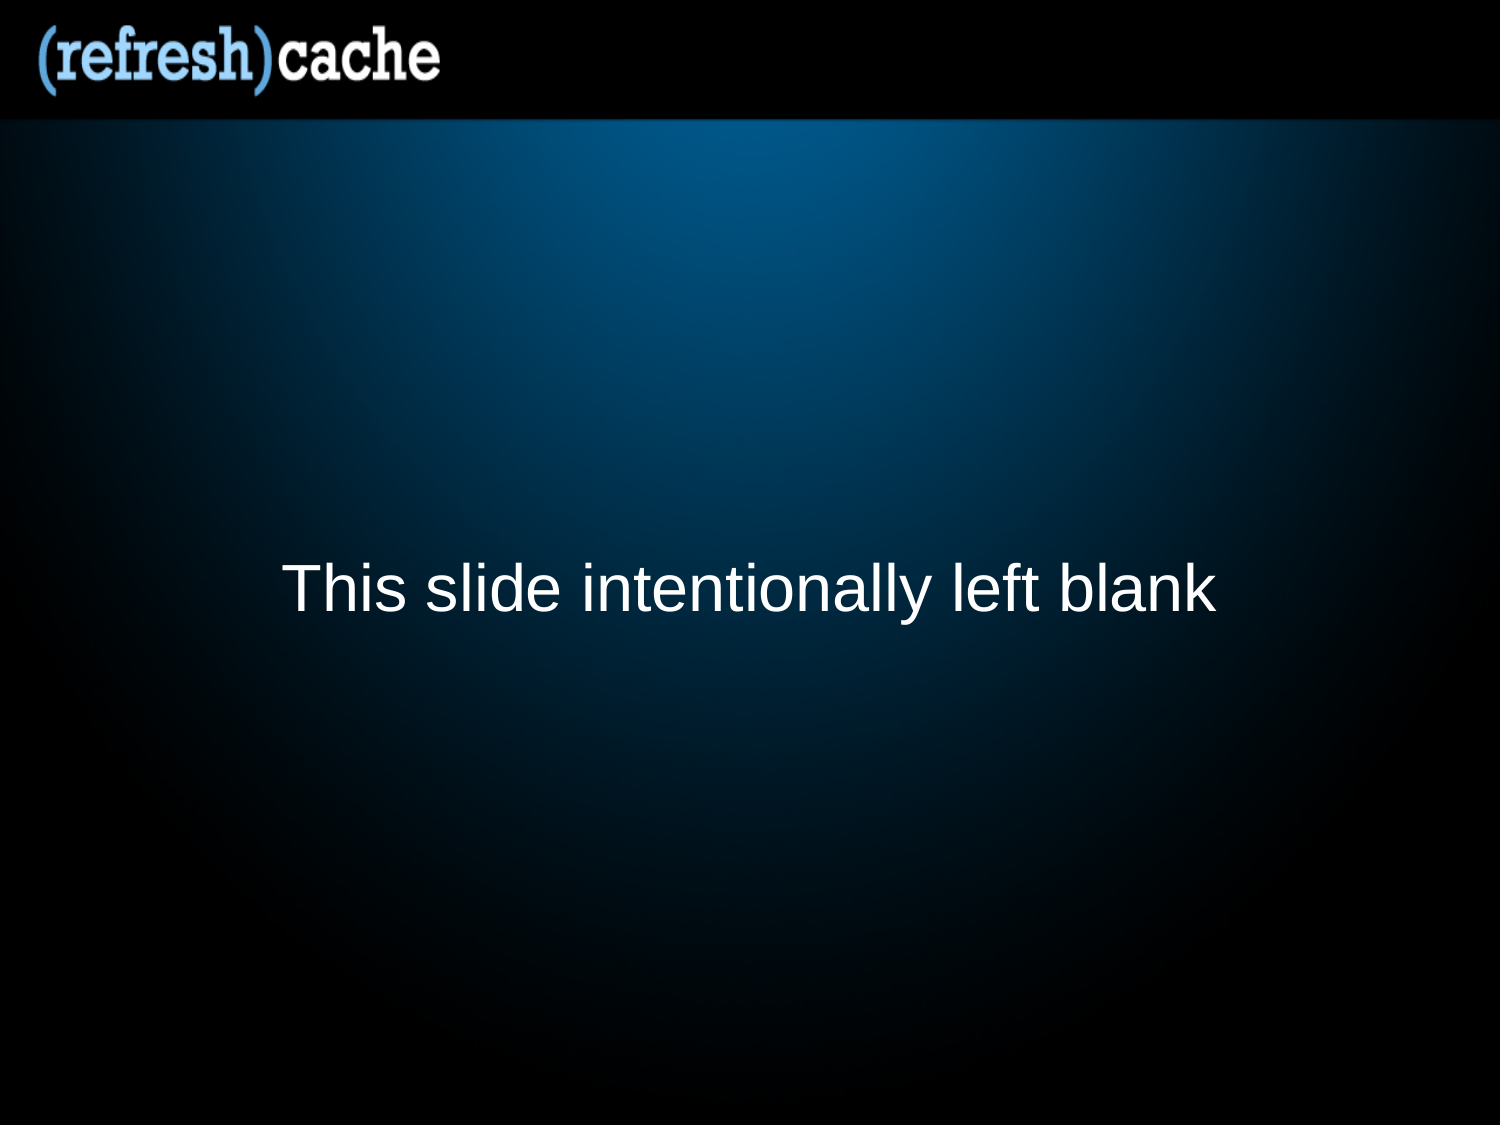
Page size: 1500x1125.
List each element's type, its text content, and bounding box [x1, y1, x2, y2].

list This slide intentionally left blank [75, 537, 1425, 1013]
picture [0, 0, 1500, 1125]
